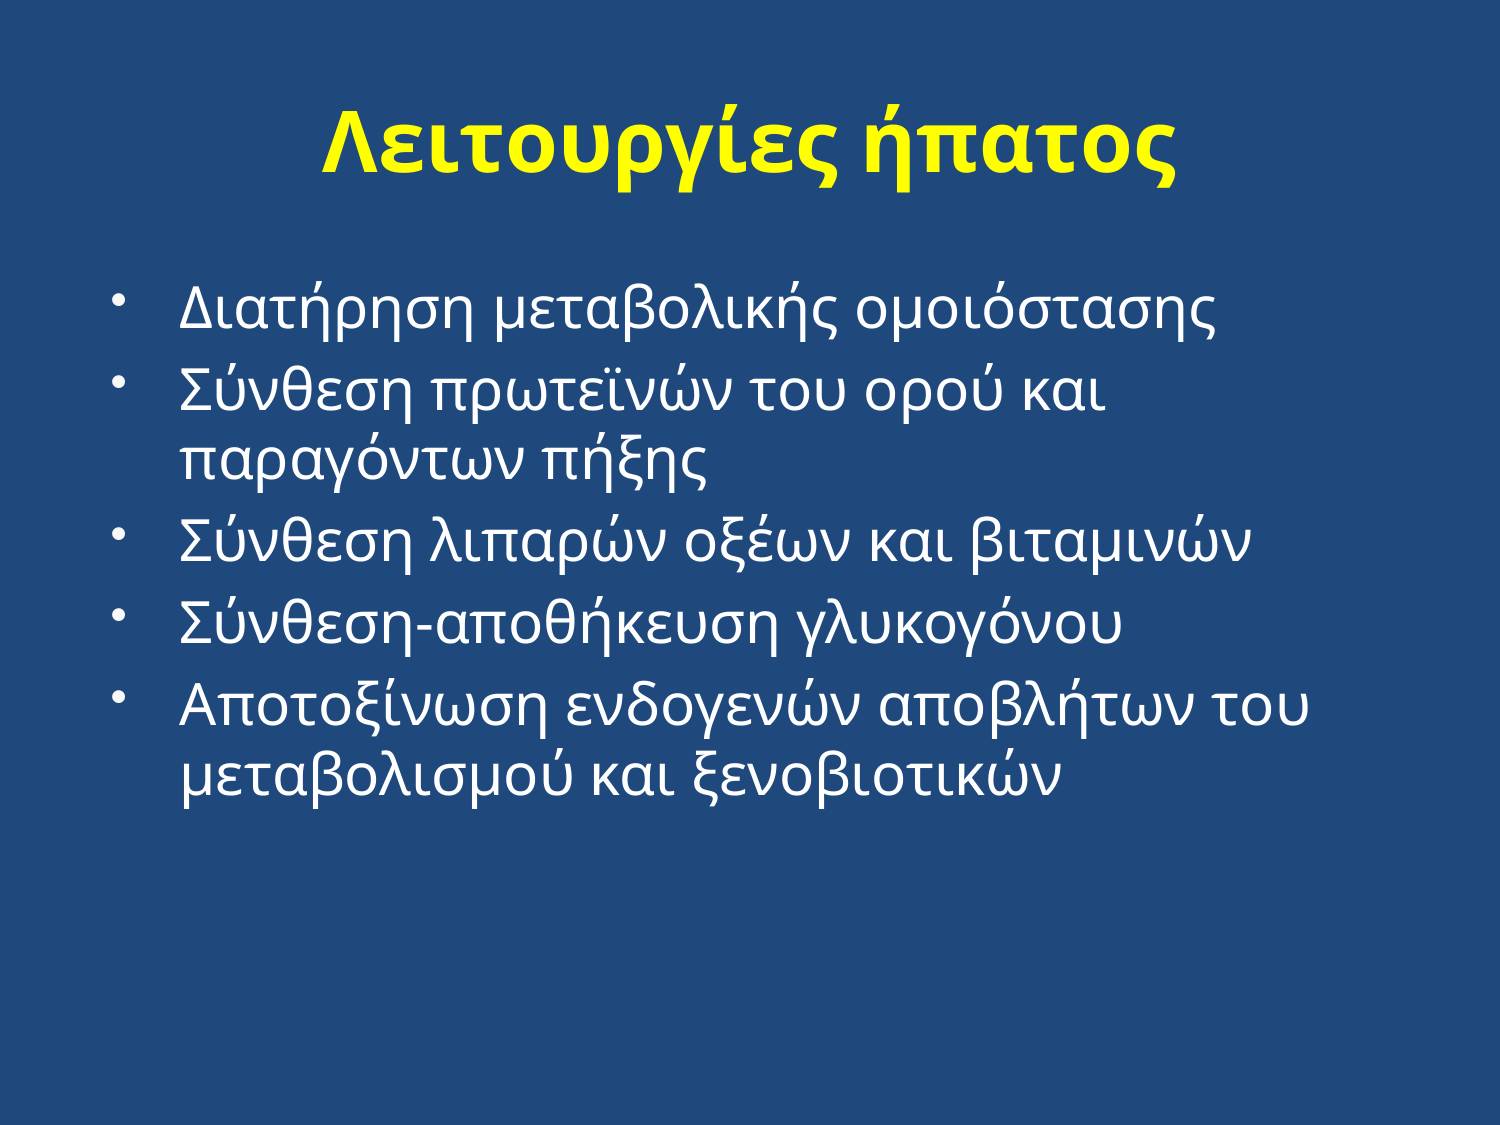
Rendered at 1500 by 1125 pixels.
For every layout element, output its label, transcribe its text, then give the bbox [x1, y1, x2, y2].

list Διατήρηση μεταβολικής ομοιόστασης Σύνθεση πρωτεϊνών του ορού και παραγόντων πήξης Σύνθεση λιπαρών οξέων και βιταμινών Σύνθεση-αποθήκευση γλυκογόνου Αποτοξίνωση ενδογενών αποβλήτων του μεταβολισμού και ξενοβιοτικών [75, 262, 1425, 1035]
title Λειτουργίες ήπατος [75, 45, 1425, 233]
